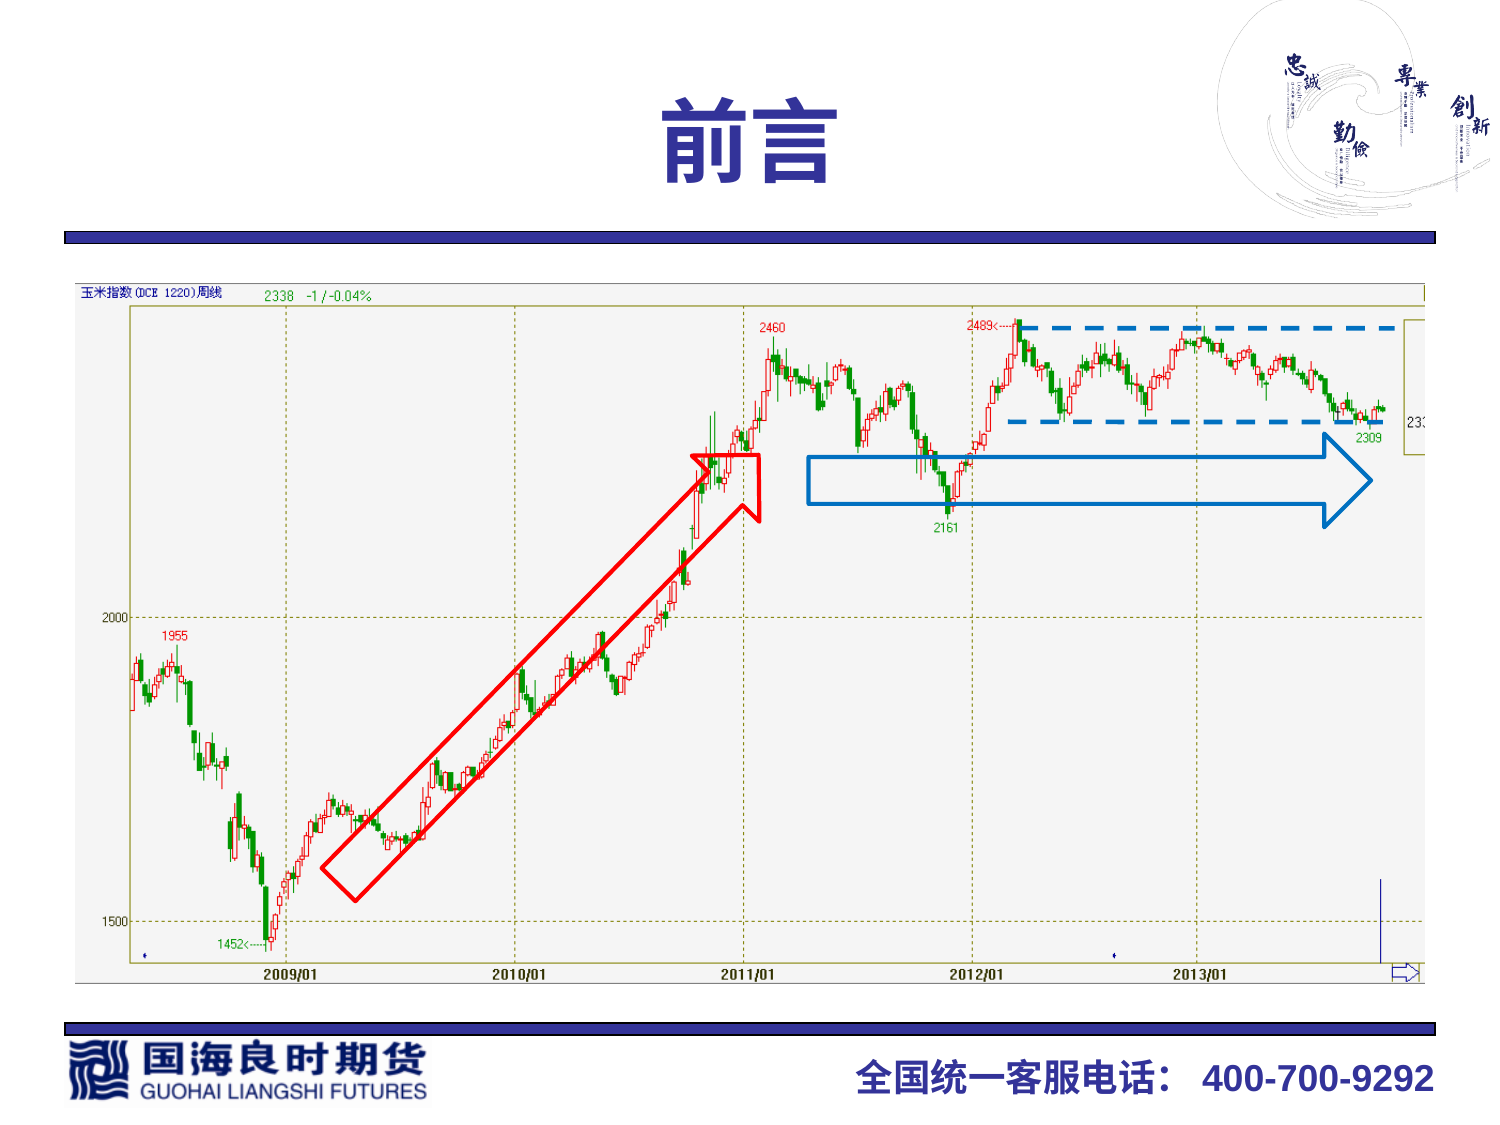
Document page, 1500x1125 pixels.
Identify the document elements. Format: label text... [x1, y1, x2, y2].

title 前言 [74, 44, 1426, 233]
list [74, 283, 1426, 985]
picture [64, 1036, 432, 1108]
picture [1198, 0, 1500, 229]
